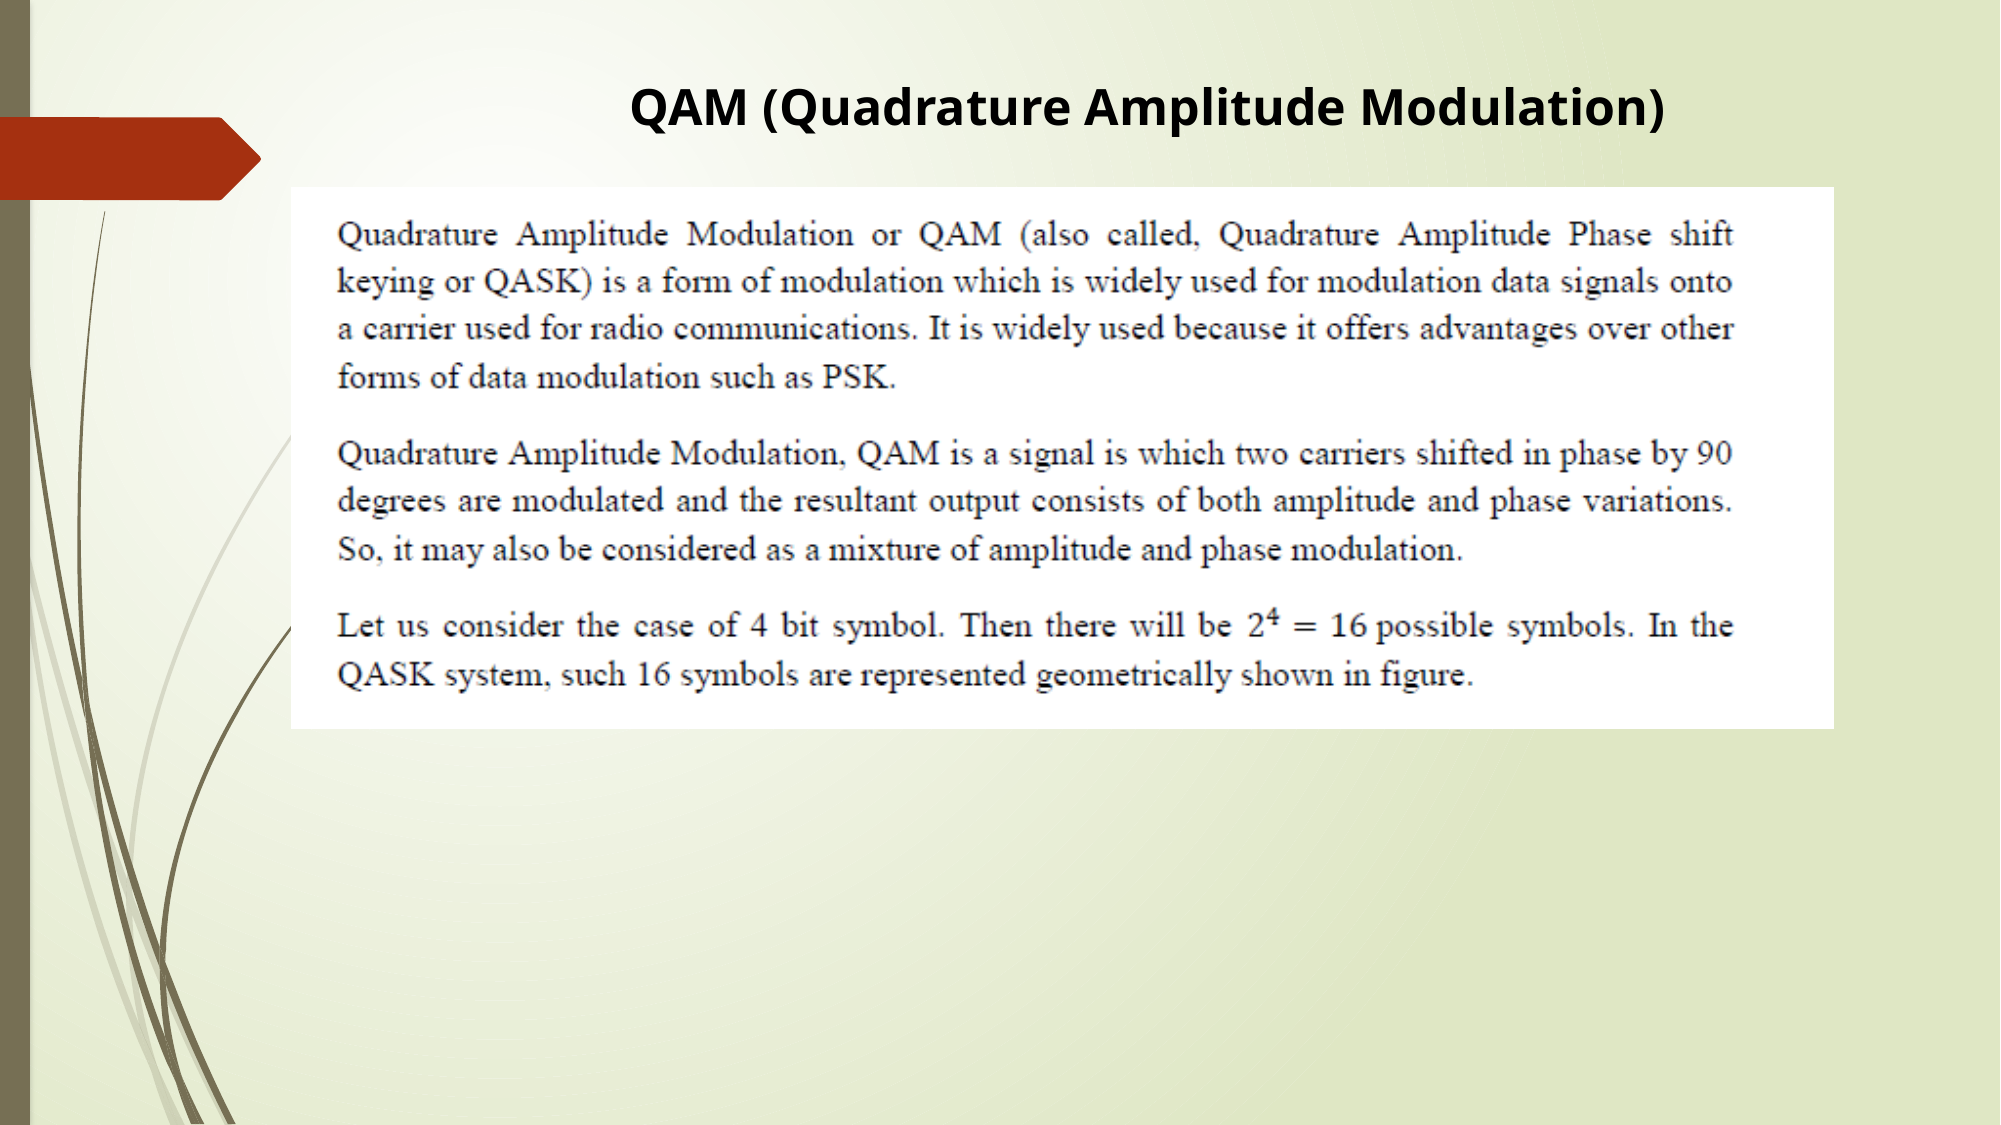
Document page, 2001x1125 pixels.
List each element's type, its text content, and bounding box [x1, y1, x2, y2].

text_box QAM (Quadrature Amplitude Modulation) [614, 67, 1681, 143]
picture [291, 187, 1834, 729]
